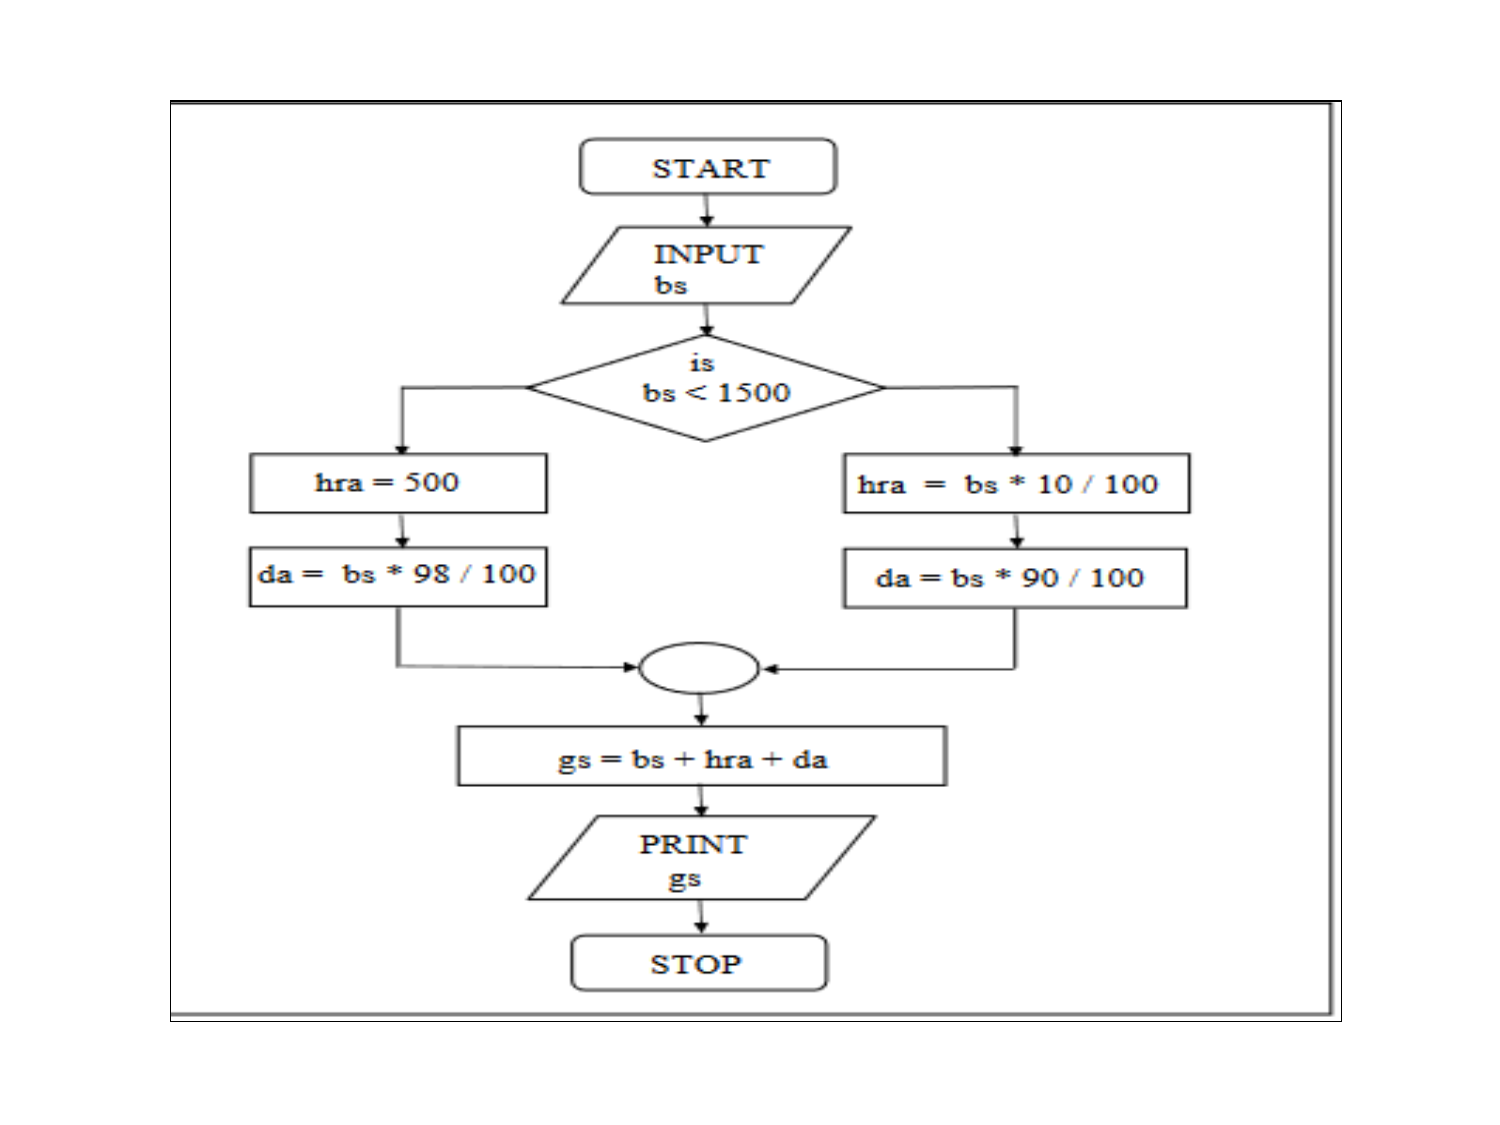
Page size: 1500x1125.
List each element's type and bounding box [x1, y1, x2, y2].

picture [170, 101, 1341, 1022]
